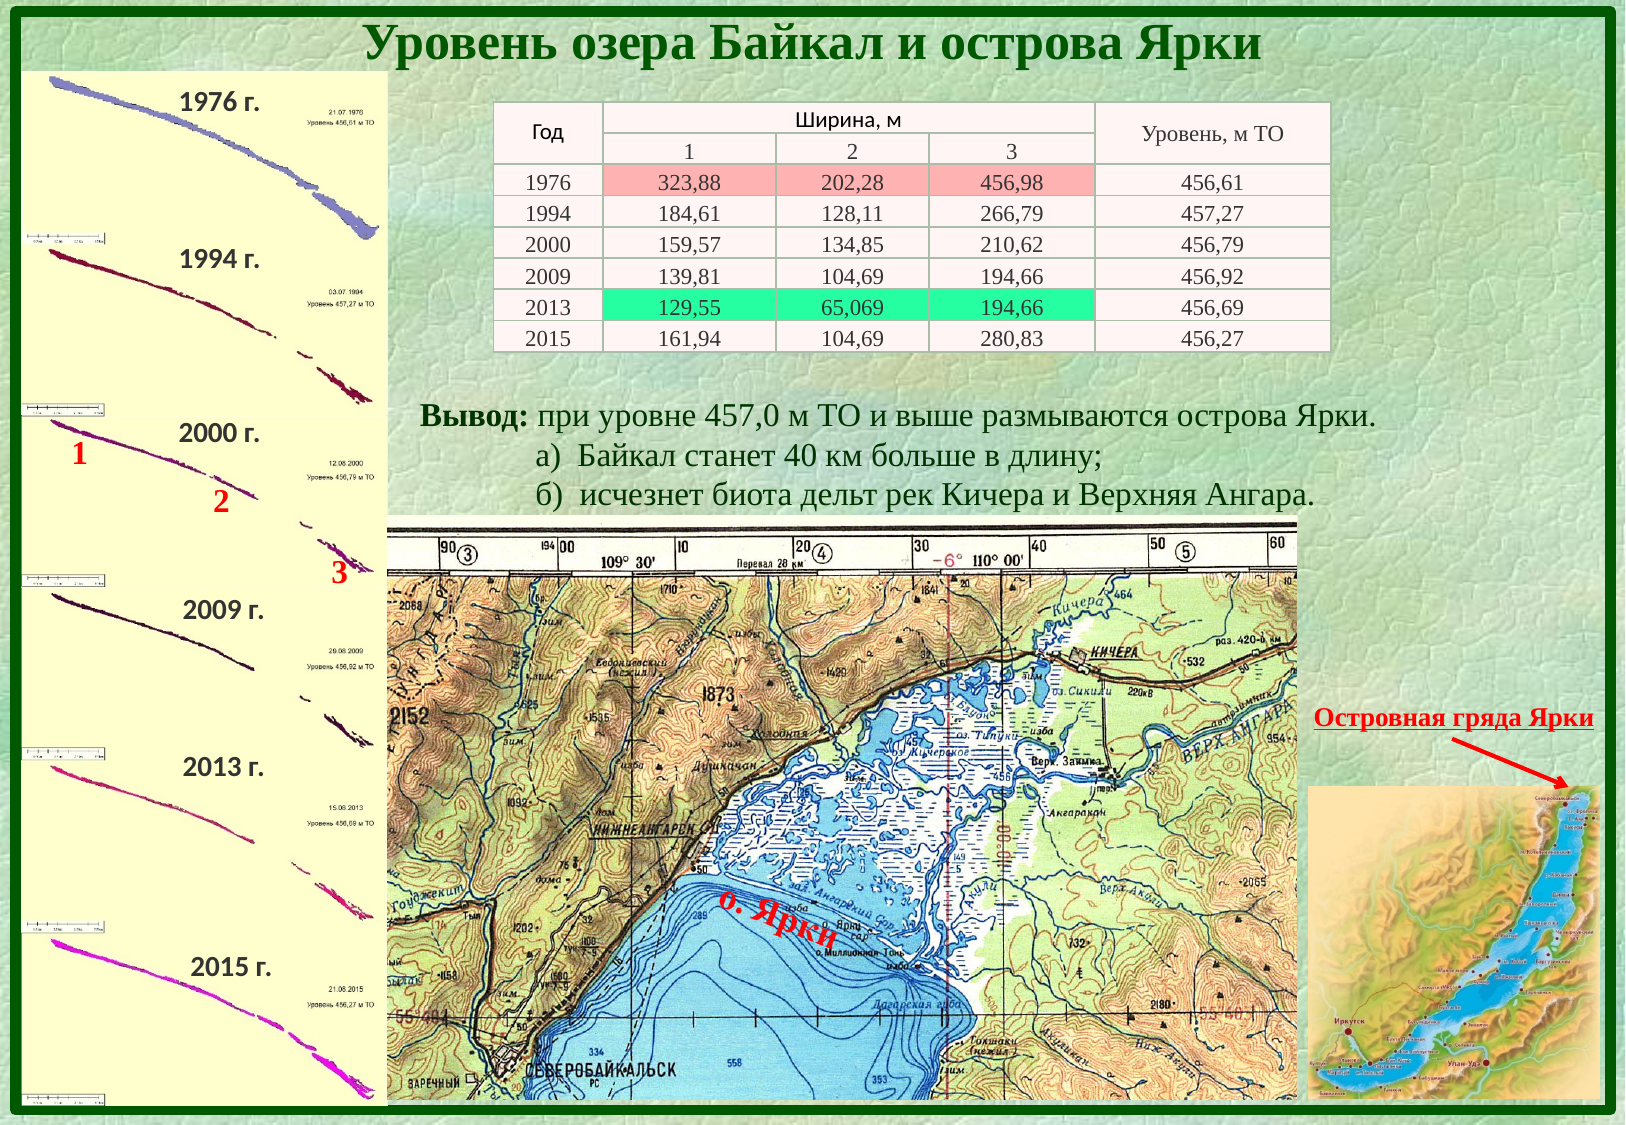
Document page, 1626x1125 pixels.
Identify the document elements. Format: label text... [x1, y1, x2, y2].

table_cell 184,61 [604, 196, 775, 226]
table_cell 456,79 [1096, 228, 1330, 257]
picture [0, 0, 1626, 1125]
table_cell 323,88 [604, 165, 775, 195]
table_cell 1976 [494, 165, 602, 195]
table_header Год [494, 103, 602, 163]
table_cell 210,62 [930, 228, 1094, 257]
table_cell 456,27 [1096, 321, 1330, 351]
text_box Уровень озера Байкал и острова Ярки [233, 0, 1392, 78]
text_box Островная гряда Ярки [1301, 692, 1610, 740]
table_cell 139,81 [604, 259, 775, 288]
table_cell 2 [777, 134, 928, 163]
table_cell 161,94 [604, 321, 775, 351]
picture [20, 71, 1298, 1107]
table_cell 134,85 [777, 228, 928, 257]
table_cell 2015 [494, 321, 602, 351]
text_box [15, 11, 233, 77]
table_cell 1994 [494, 196, 602, 226]
table_cell 456,69 [1096, 290, 1330, 320]
picture [1308, 786, 1600, 1100]
table_header Уровень, м ТО [1096, 103, 1330, 163]
table_header Ширина, м [604, 103, 1094, 132]
text_box [393, 11, 1611, 1111]
table_cell 65,069 [777, 290, 928, 320]
table_cell 2000 [494, 228, 602, 257]
table_cell 104,69 [777, 321, 928, 351]
text_box Вывод: при уровне 457,0 м ТО и выше размываются острова Ярки. а) Байкал станет 40 км больше в длину; б) исчезнет биота дельт рек Кичера и Верхняя Ангара. [405, 385, 1393, 520]
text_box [1487, 706, 1535, 822]
table_cell 3 [930, 134, 1094, 163]
table_cell 2013 [494, 290, 602, 320]
table_cell 104,69 [777, 259, 928, 288]
table_cell 1 [604, 134, 775, 163]
table_cell 159,57 [604, 228, 775, 257]
table_cell 456,98 [930, 165, 1094, 195]
table_cell 194,66 [930, 259, 1094, 288]
table_cell 456,92 [1096, 259, 1330, 288]
table_cell 129,55 [604, 290, 775, 320]
table_cell 128,11 [777, 196, 928, 226]
table_cell 202,28 [777, 165, 928, 195]
table_cell 266,79 [930, 196, 1094, 226]
table_cell 456,61 [1096, 165, 1330, 195]
table_cell 457,27 [1096, 196, 1330, 226]
table_cell 194,66 [930, 290, 1094, 320]
table_cell 280,83 [930, 321, 1094, 351]
table_cell 2009 [494, 259, 602, 288]
